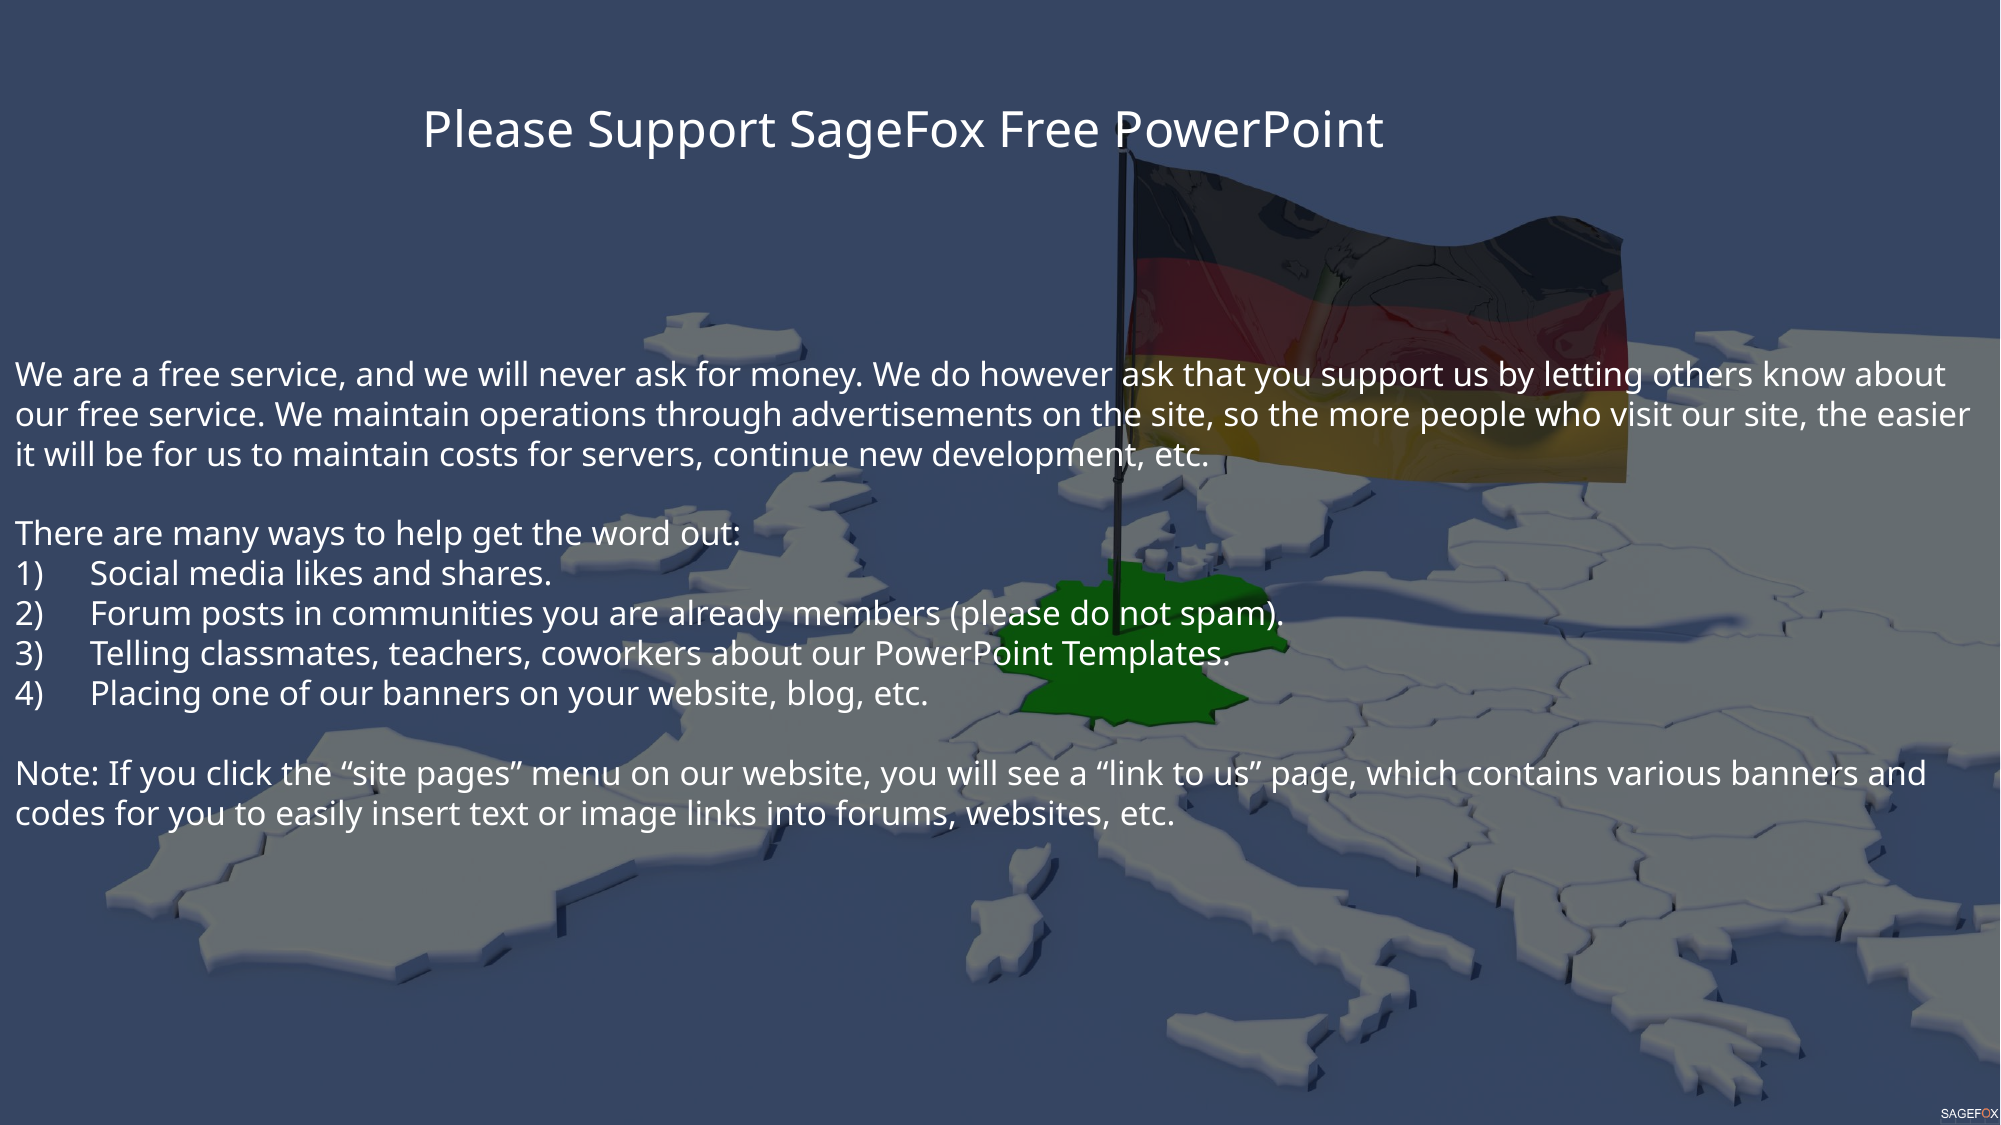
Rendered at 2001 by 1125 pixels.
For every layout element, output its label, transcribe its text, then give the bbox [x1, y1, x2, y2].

title Please Support SageFox Free PowerPoint [363, 72, 1444, 190]
text_box We are a free service, and we will never ask for money. We do however ask that you support us by letting others know about our free service. We maintain operations through advertisements on the site, so the more people who visit our site, the easier it will be for us to maintain costs for servers, continue new development, etc. There are many ways to help get the word out: Social media likes and shares. Forum posts in communities you are already members (please do not spam). Telling classmates, teachers, coworkers about our PowerPoint Templates. Placing one of our banners on your website, blog, etc. Note: If you click the “site pages” menu on our website, you will see a “link to us” page, which contains various banners and codes for you to easily insert text or image links into forums, websites, etc. [0, 0, 2000, 1125]
